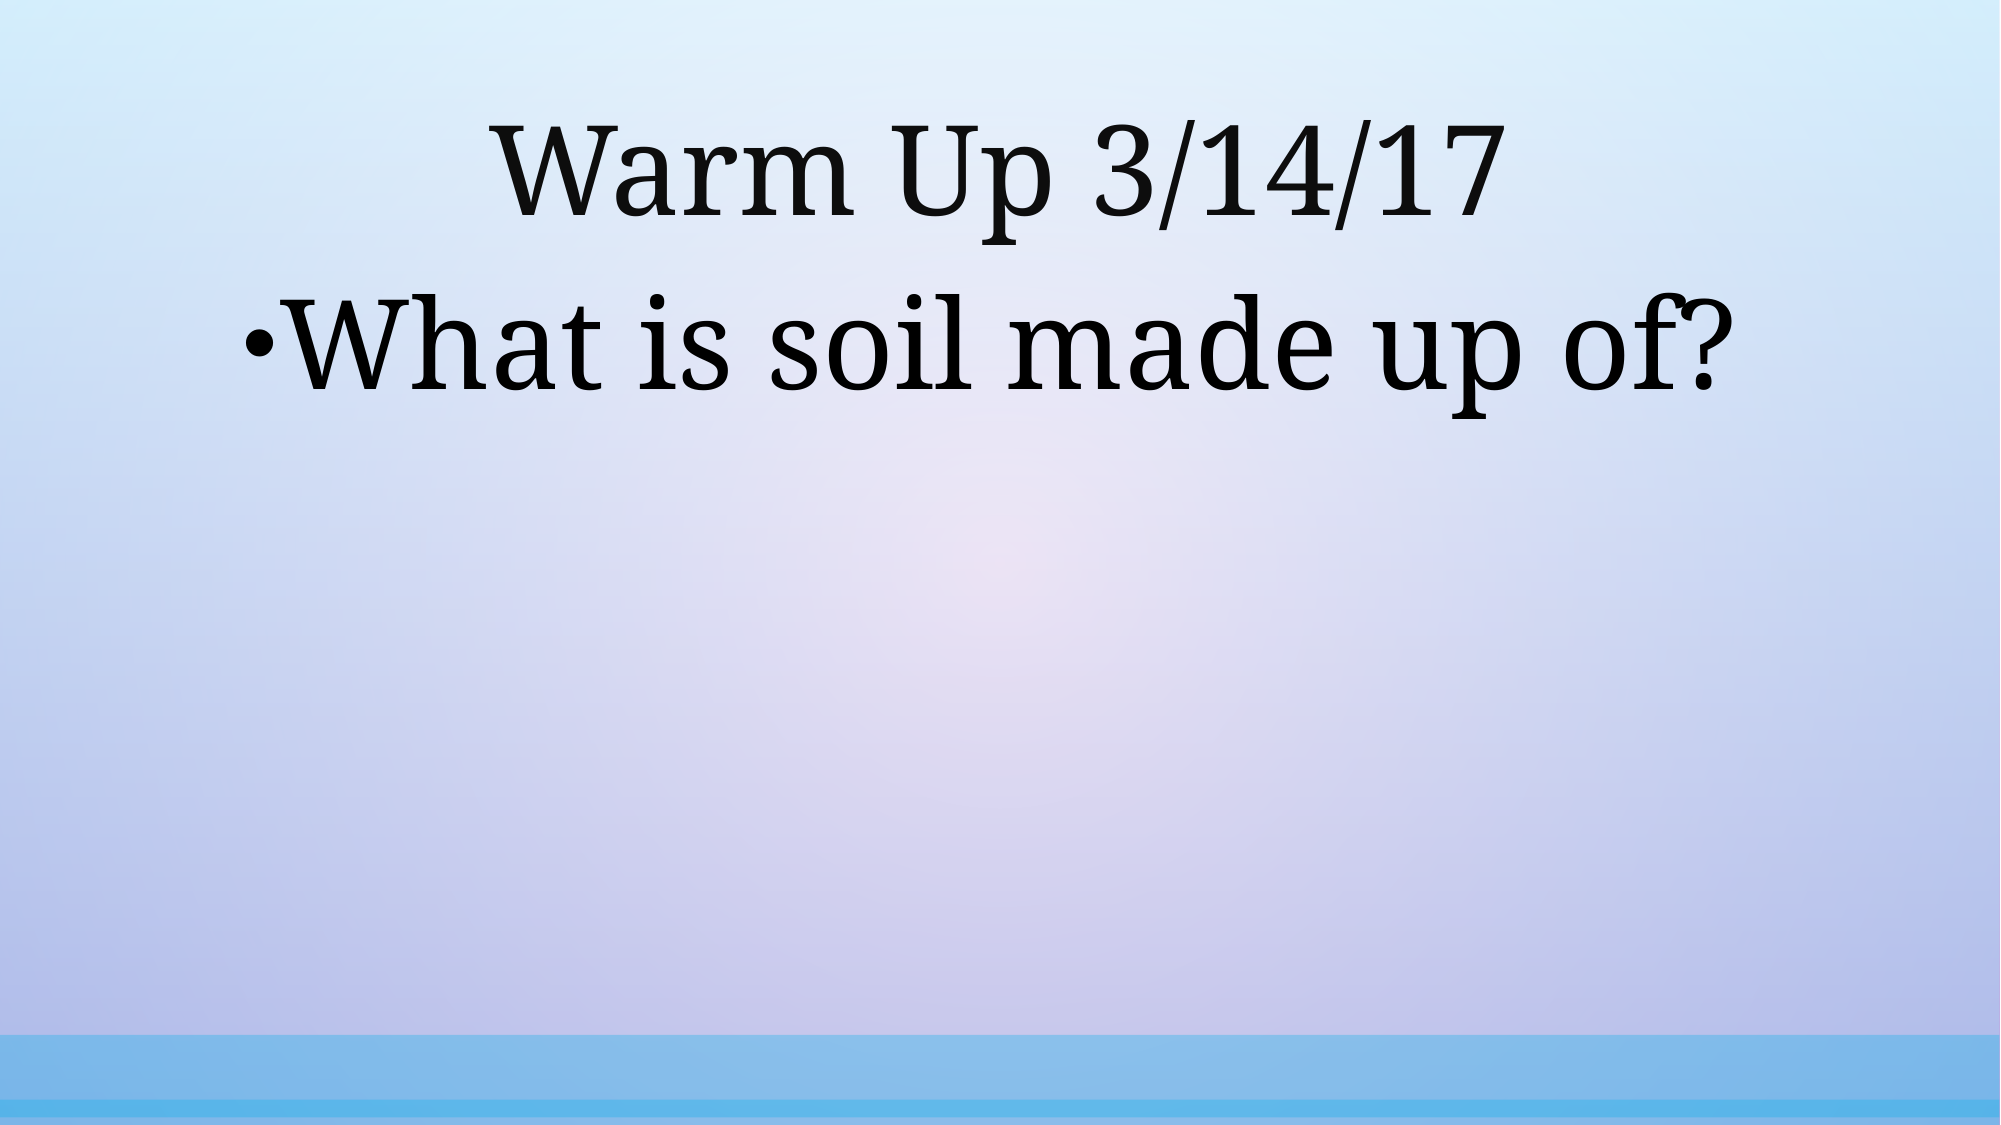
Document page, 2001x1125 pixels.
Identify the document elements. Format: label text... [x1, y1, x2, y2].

title Warm Up 3/14/17 [219, 71, 1780, 251]
list What is soil made up of? [219, 274, 1780, 987]
